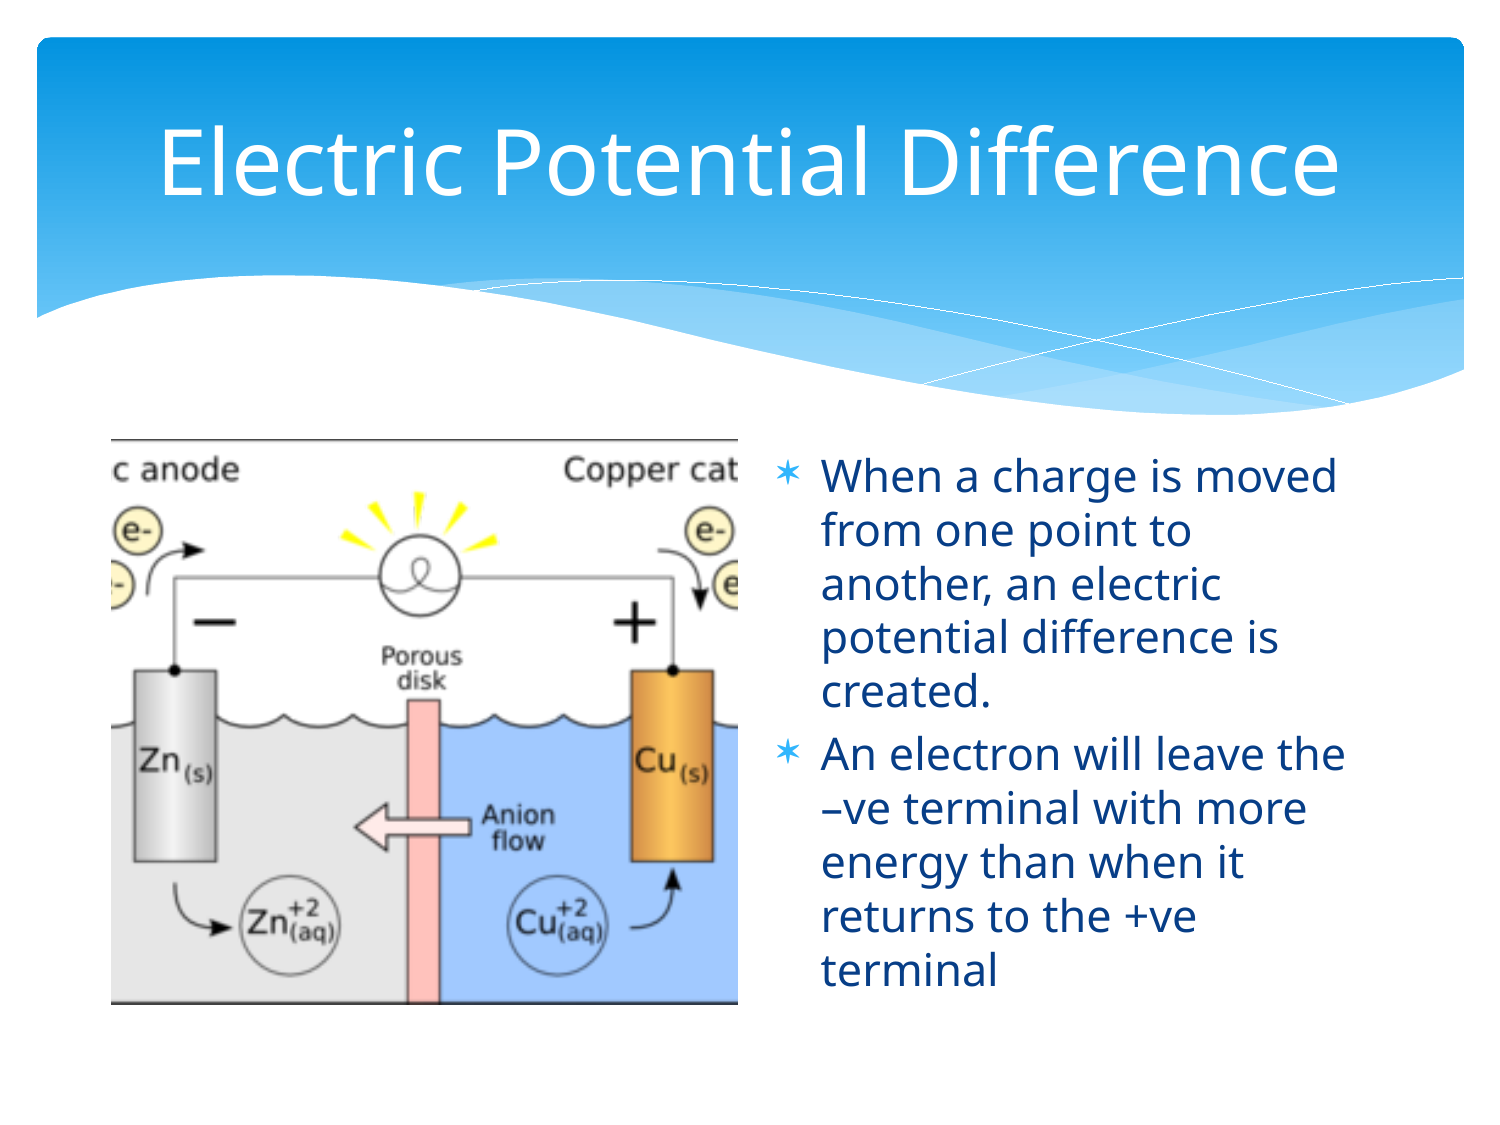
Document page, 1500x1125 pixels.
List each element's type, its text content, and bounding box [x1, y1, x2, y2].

title Electric Potential Difference [75, 55, 1425, 261]
list When a charge is moved from one point to another, an electric potential difference is created. An electron will leave the –ve terminal with more energy than when it returns to the +ve terminal [761, 439, 1389, 1005]
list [110, 439, 739, 1006]
